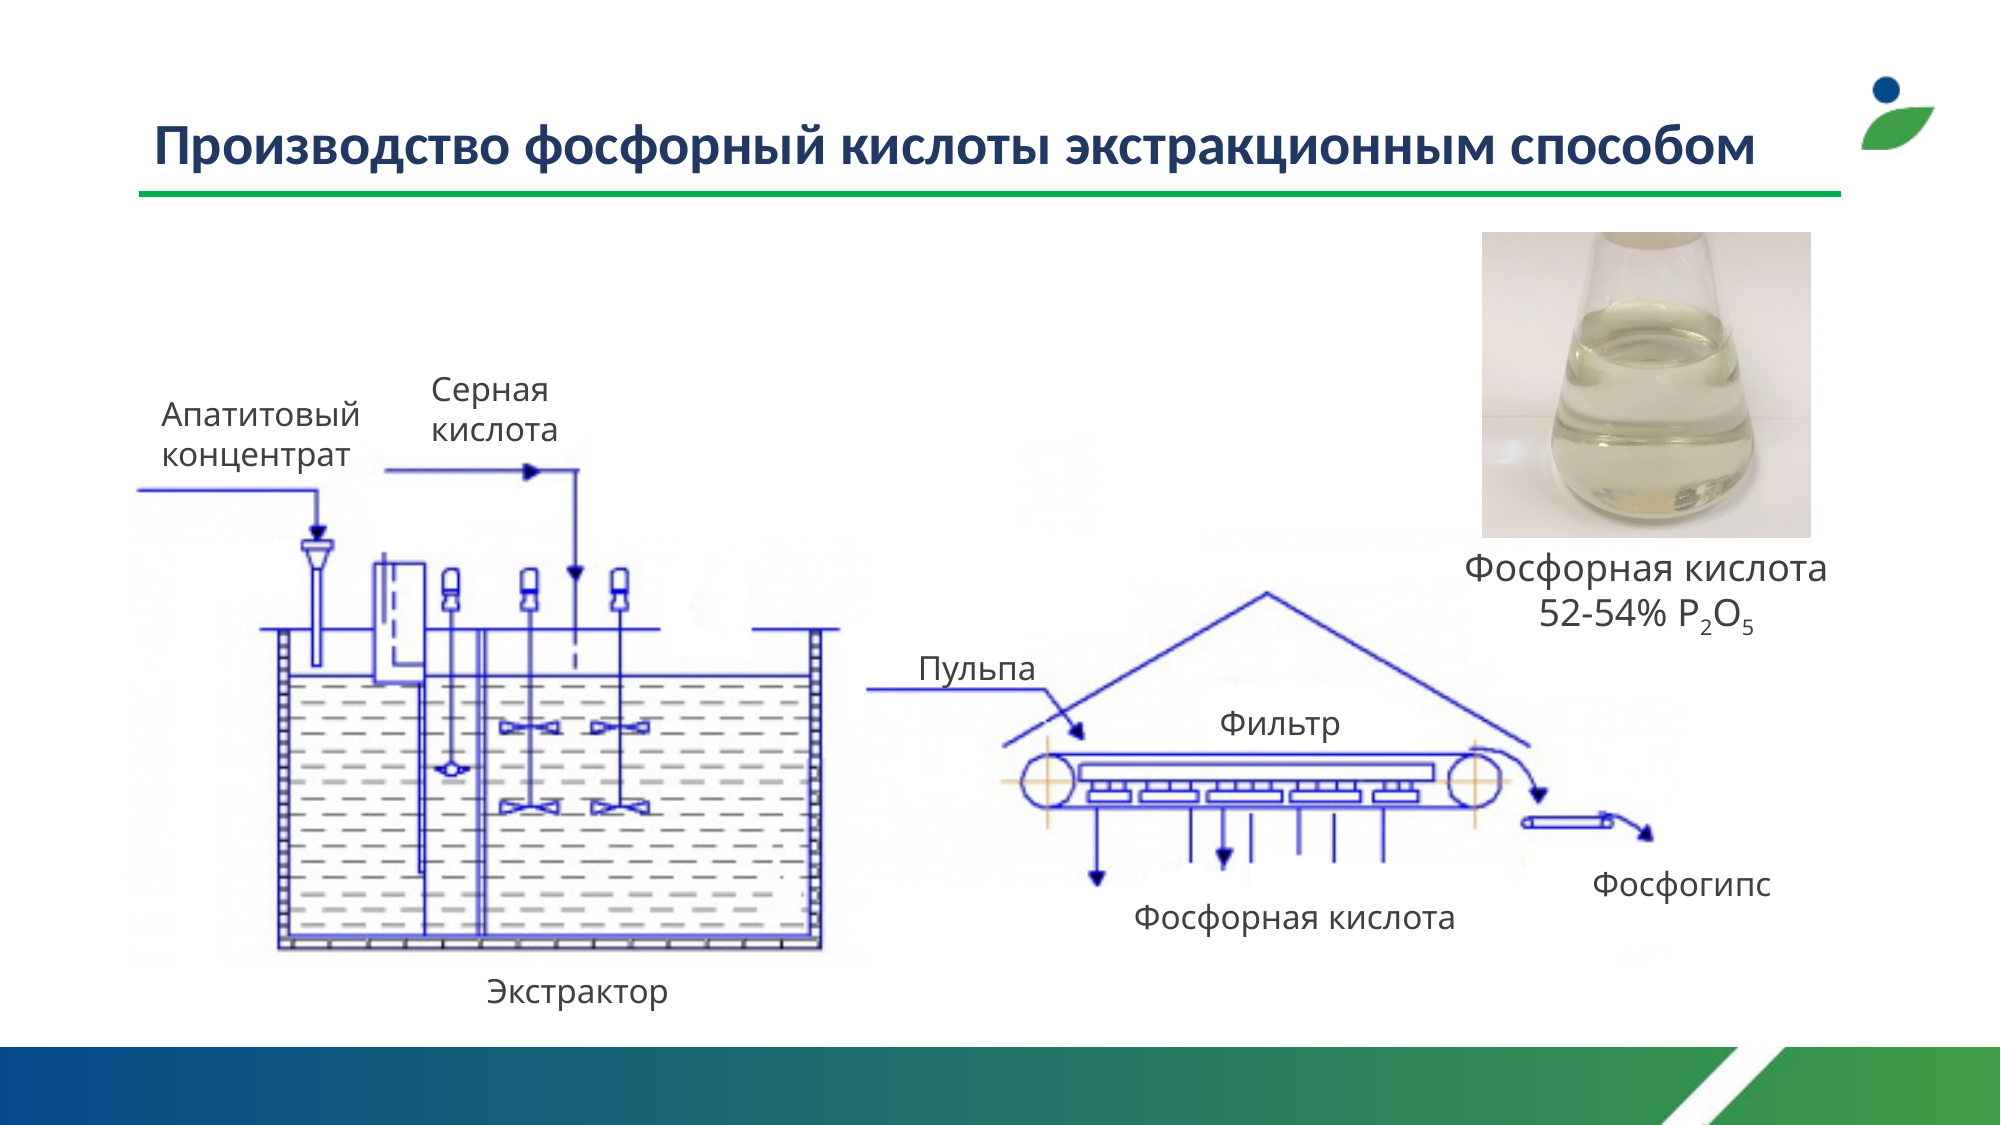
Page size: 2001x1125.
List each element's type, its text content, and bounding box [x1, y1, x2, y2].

picture [1840, 53, 1952, 175]
text_box Серная кислота [416, 360, 575, 438]
text_box Апатитовый концентрат [146, 385, 385, 438]
text_box Фосфогипс [1682, 855, 1787, 911]
picture [127, 232, 1811, 963]
text_box Экстрактор [472, 963, 685, 1018]
title Производство фосфорный кислоты экстракционным способом [139, 59, 1783, 185]
picture [0, 1047, 2000, 1125]
text_box Фосфорная кислота 52-54% Р2О5 [1682, 536, 1856, 647]
